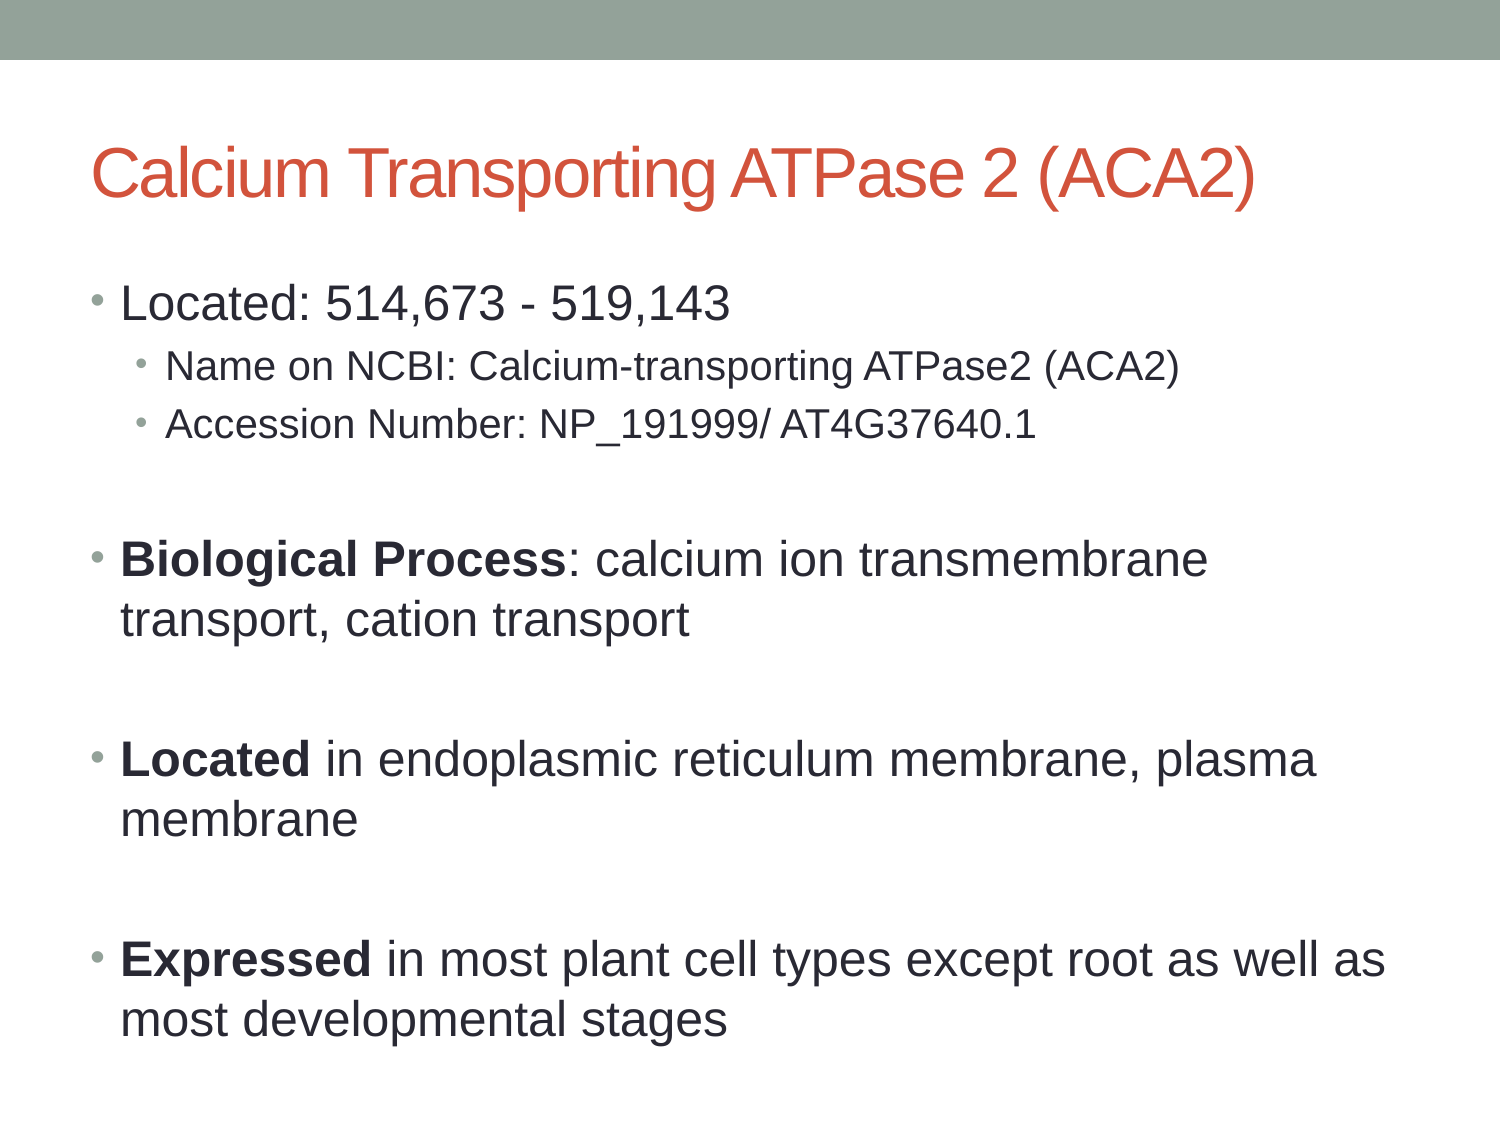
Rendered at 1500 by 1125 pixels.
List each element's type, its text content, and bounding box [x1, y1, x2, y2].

title Calcium Transporting ATPase 2 (ACA2) [75, 87, 1425, 250]
list Located: 514,673 - 519,143 Name on NCBI: Calcium-transporting ATPase2 (ACA2) Accession Number: NP_191999/ AT4G37640.1 Biological Process: calcium ion transmembrane transport, cation transport Located in endoplasmic reticulum membrane, plasma membrane Expressed in most plant cell types except root as well as most developmental stages [75, 262, 1425, 1063]
